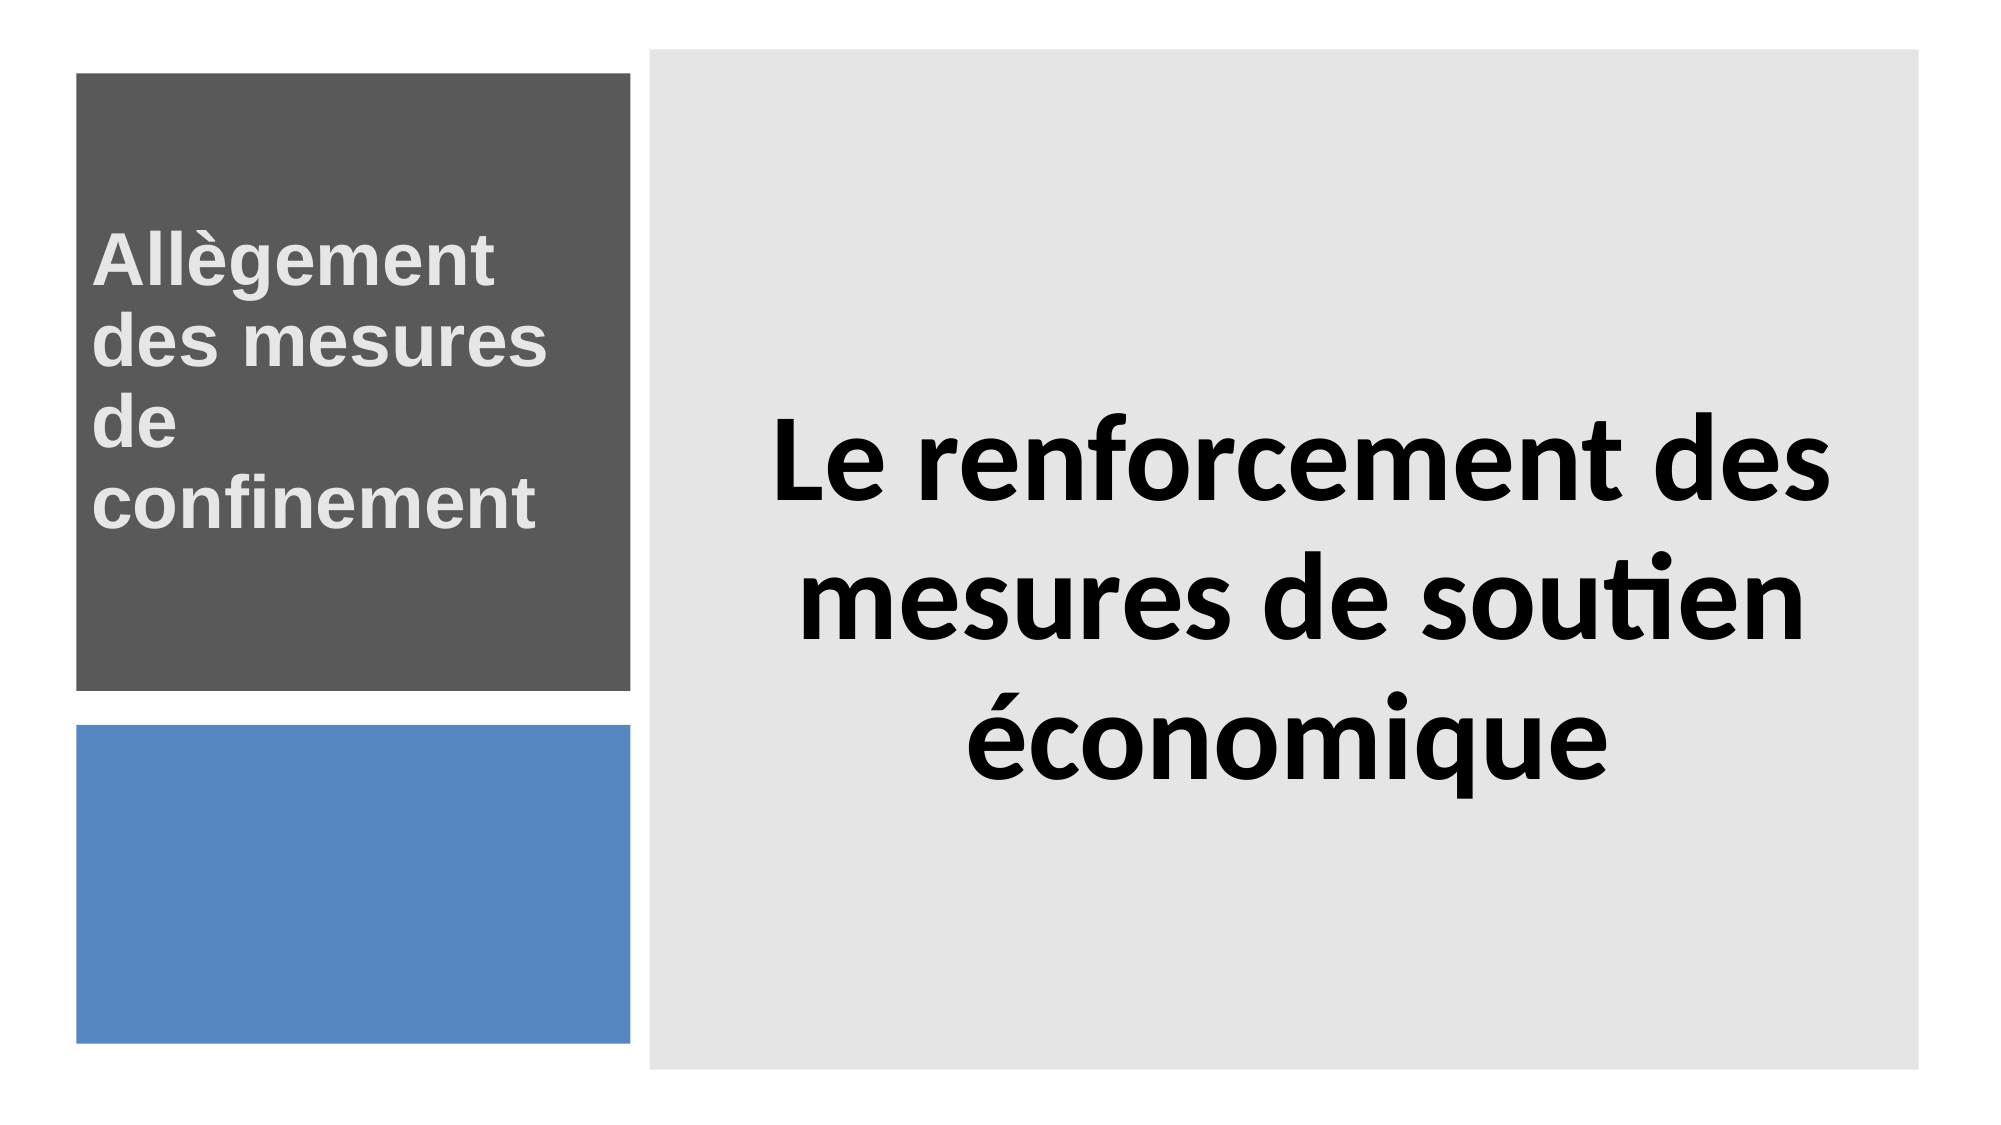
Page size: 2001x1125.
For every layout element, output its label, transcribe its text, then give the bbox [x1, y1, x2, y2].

text_box [74, 723, 633, 1046]
text_box Allègement des mesures de confinement [76, 119, 631, 645]
text_box [74, 71, 633, 693]
text_box [648, 47, 1921, 1072]
text_box Le renforcement des mesures de soutien économique [700, 151, 1904, 1044]
